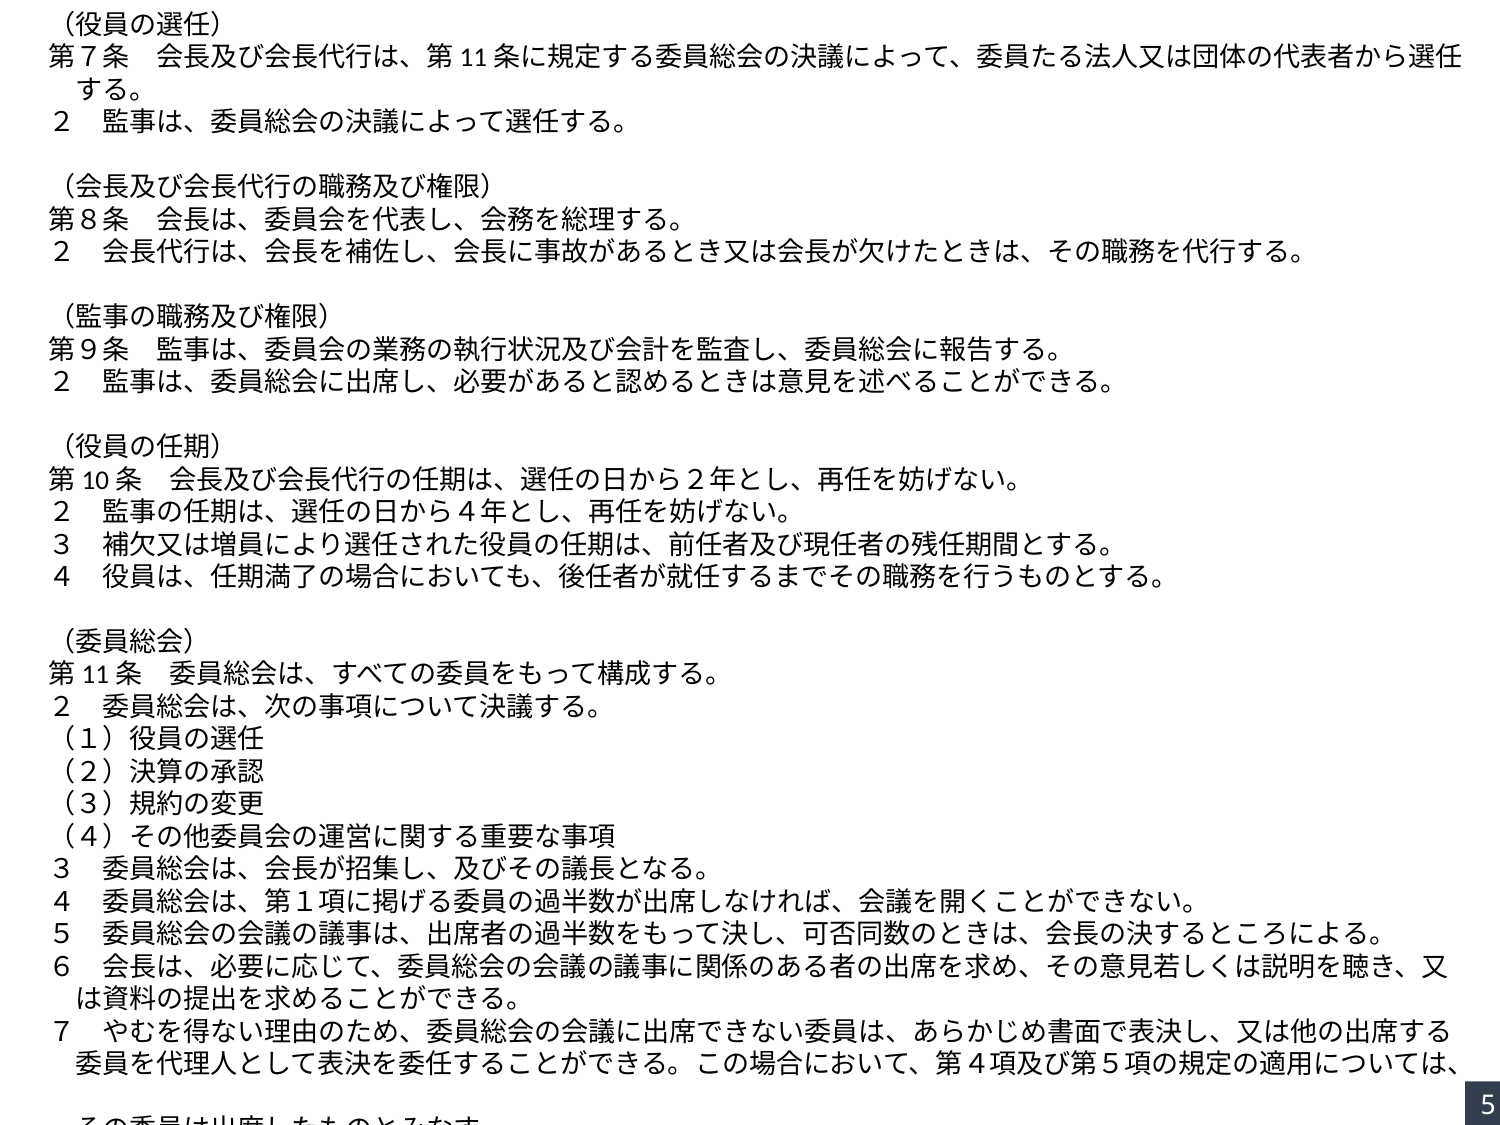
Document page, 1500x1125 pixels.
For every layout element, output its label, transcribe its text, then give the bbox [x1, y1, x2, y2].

text_box 5 [1465, 1081, 1500, 1125]
text_box （役員の選任） 第７条 会長及び会長代行は、第11条に規定する委員総会の決議によって、委員たる法人又は団体の代表者から選任 する。 ２ 監事は、委員総会の決議によって選任する。 （会長及び会長代行の職務及び権限） 第８条 会長は、委員会を代表し、会務を総理する。 ２ 会長代行は、会長を補佐し、会長に事故があるとき又は会長が欠けたときは、その職務を代行する。 （監事の職務及び権限） 第９条 監事は、委員会の業務の執行状況及び会計を監査し、委員総会に報告する。 ２ 監事は、委員総会に出席し、必要があると認めるときは意見を述べることができる。 （役員の任期） 第10条 会長及び会長代行の任期は、選任の日から２年とし、再任を妨げない。 ２ 監事の任期は、選任の日から４年とし、再任を妨げない。 ３ 補欠又は増員により選任された役員の任期は、前任者及び現任者の残任期間とする。 ４ 役員は、任期満了の場合においても、後任者が就任するまでその職務を行うものとする。 （委員総会） 第11条 委員総会は、すべての委員をもって構成する。 ２ 委員総会は、次の事項について決議する。 （１）役員の選任 （２）決算の承認 （３）規約の変更 （４）その他委員会の運営に関する重要な事項 ３ 委員総会は、会長が招集し、及びその議長となる。 ４ 委員総会は、第１項に掲げる委員の過半数が出席しなければ、会議を開くことができない。 ５ 委員総会の会議の議事は、出席者の過半数をもって決し、可否同数のときは、会長の決するところによる。 ６ 会長は、必要に応じて、委員総会の会議の議事に関係のある者の出席を求め、その意見若しくは説明を聴き、又 は資料の提出を求めることができる。 ７ やむを得ない理由のため、委員総会の会議に出席できない委員は、あらかじめ書面で表決し、又は他の出席する 委員を代理人として表決を委任することができる。この場合において、第４項及び第５項の規定の適用については、 その委員は出席したものとみなす。 [33, 0, 1483, 1125]
